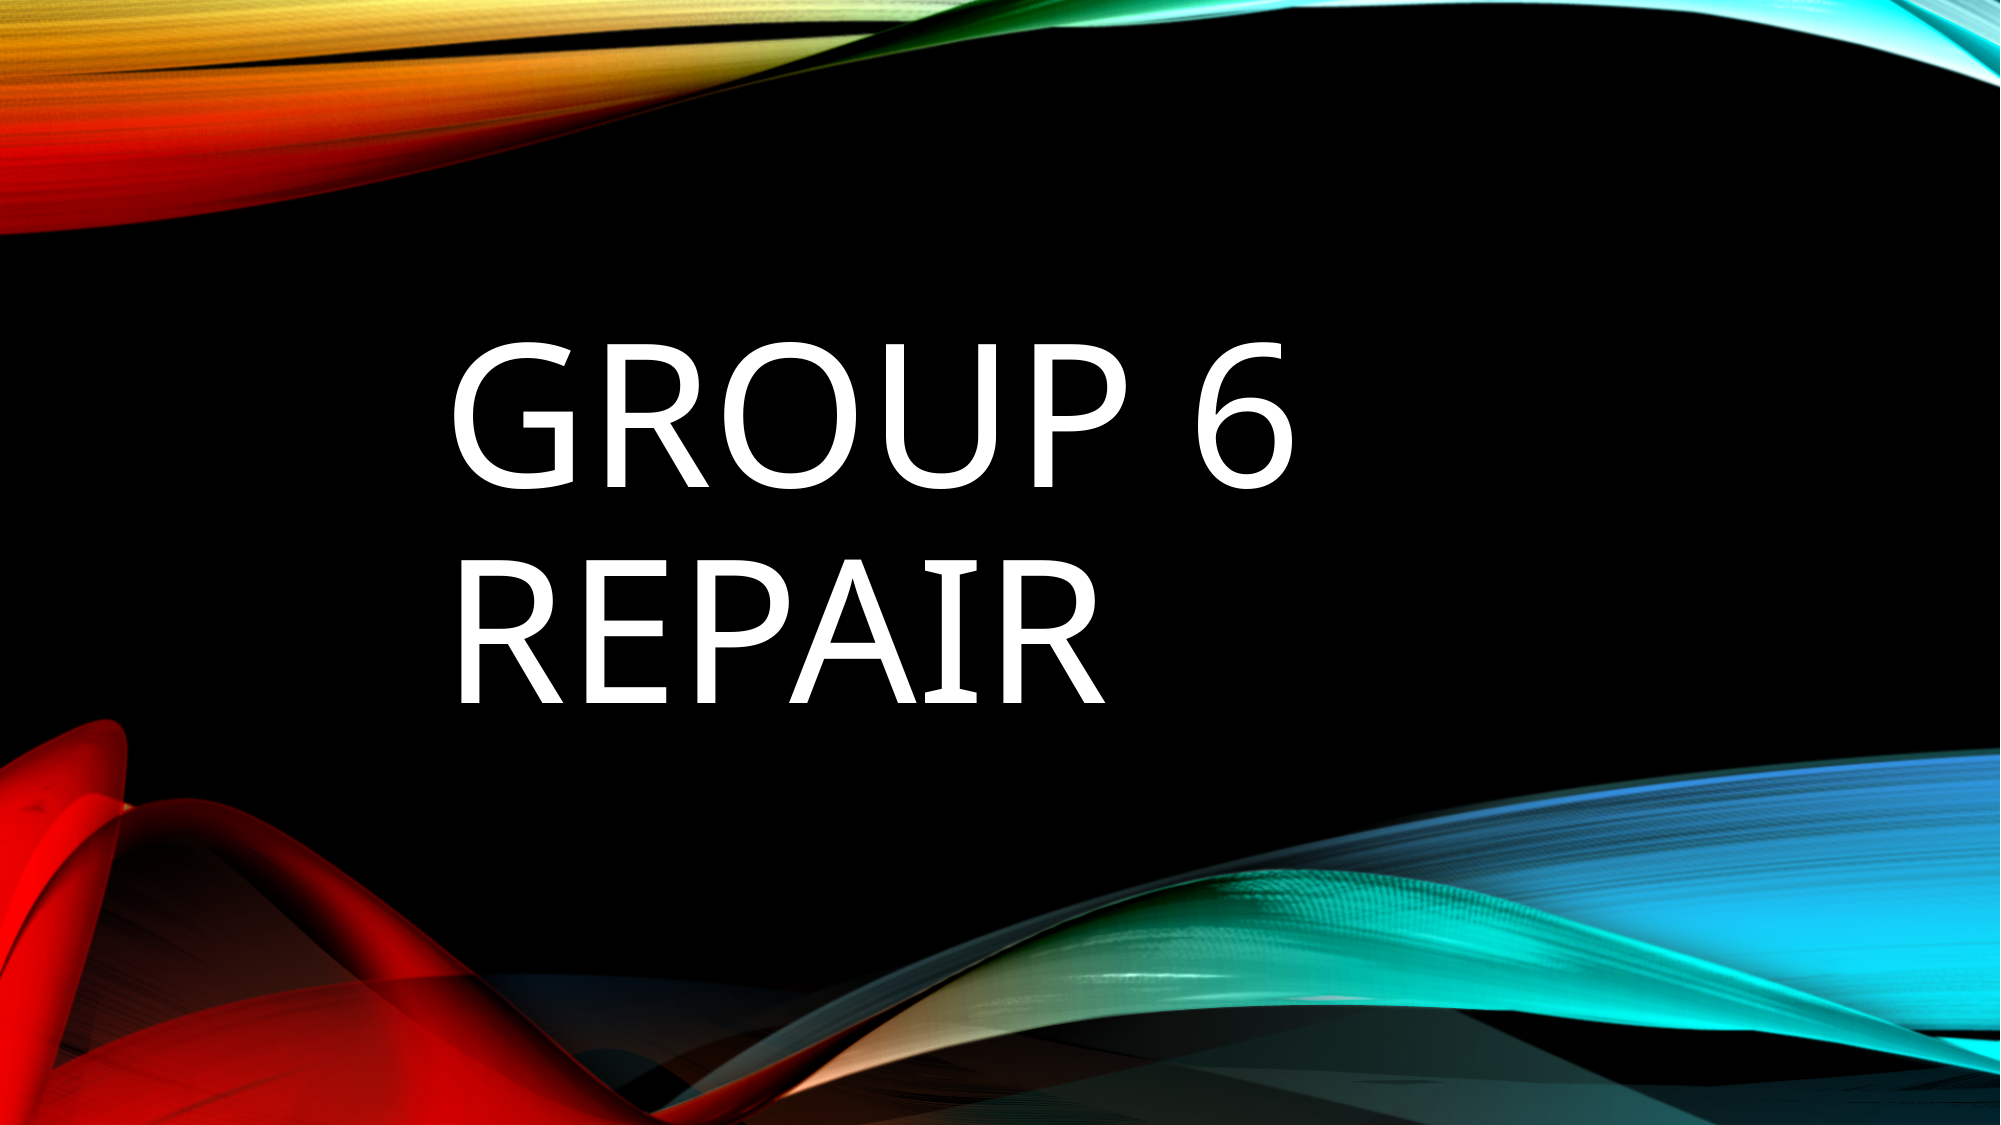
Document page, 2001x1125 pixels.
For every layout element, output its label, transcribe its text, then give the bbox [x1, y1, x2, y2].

picture [0, 0, 2000, 237]
title Group 6 repair [427, 694, 1978, 995]
picture [0, 717, 2000, 1125]
